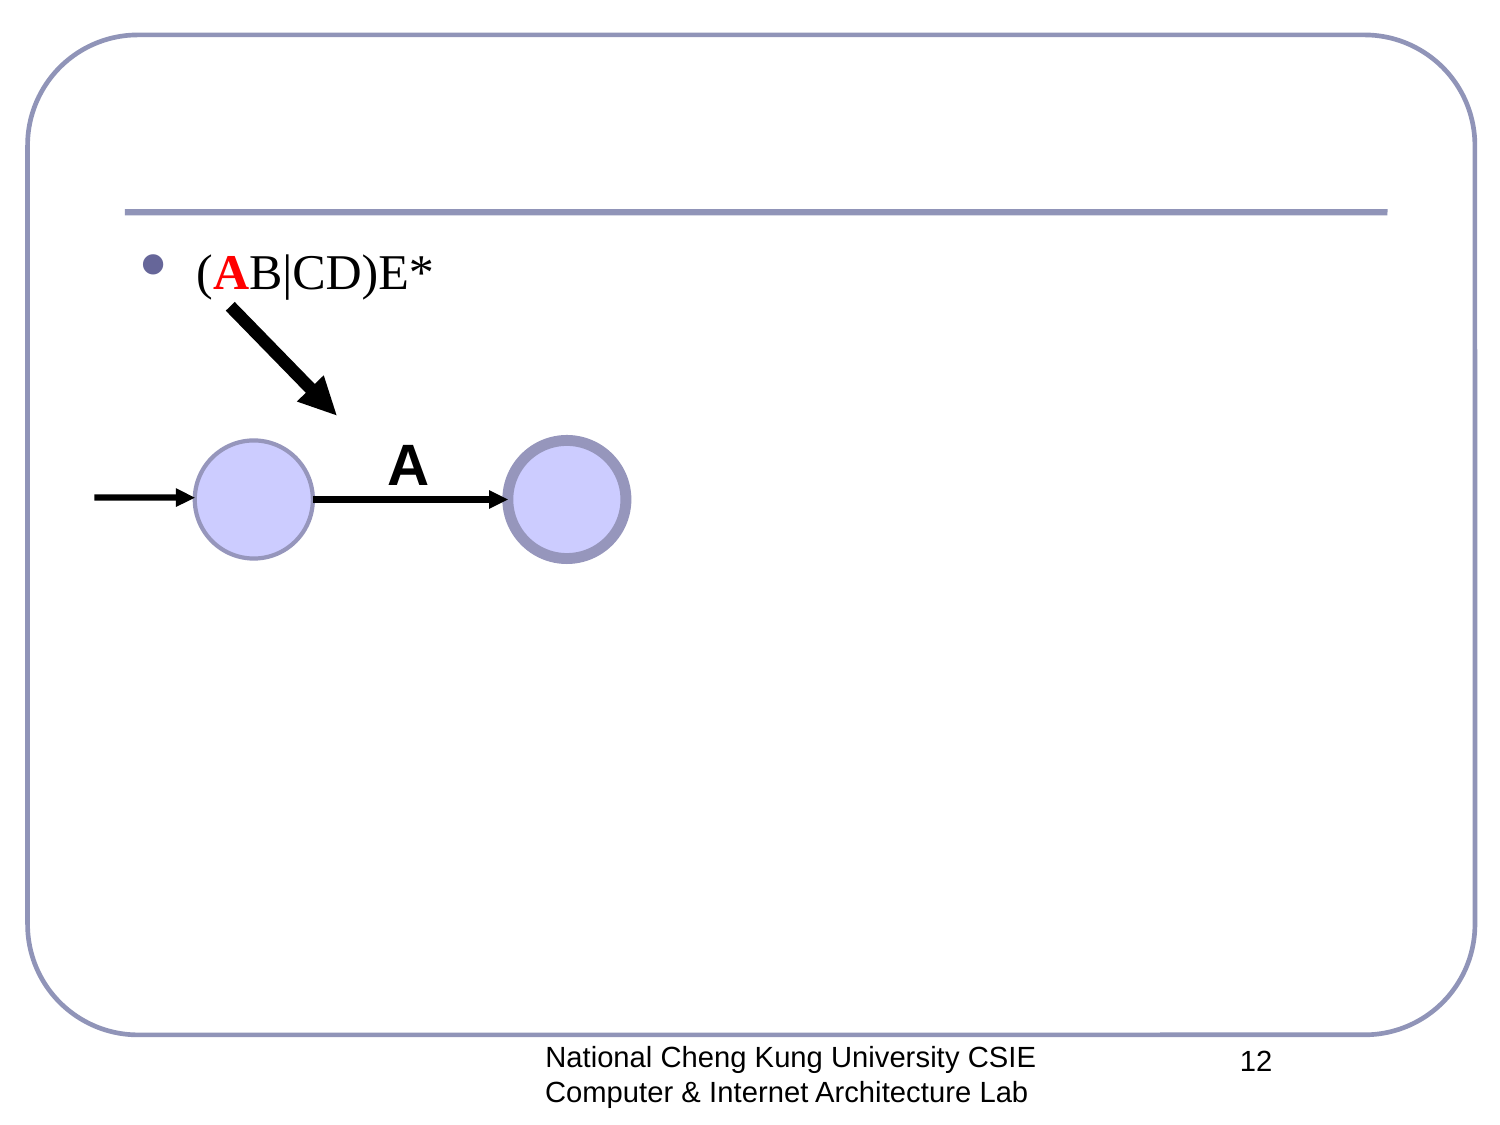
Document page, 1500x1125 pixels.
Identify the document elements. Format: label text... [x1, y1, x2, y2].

footer National Cheng Kung University CSIE Computer & Internet Architecture Lab [466, 1030, 1117, 1107]
slide_number 12 [1124, 1034, 1388, 1111]
text_box A [372, 419, 446, 498]
list (AB|CD)E* [124, 231, 1388, 976]
text_box [192, 438, 315, 561]
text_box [229, 306, 337, 416]
text_box [505, 438, 629, 561]
